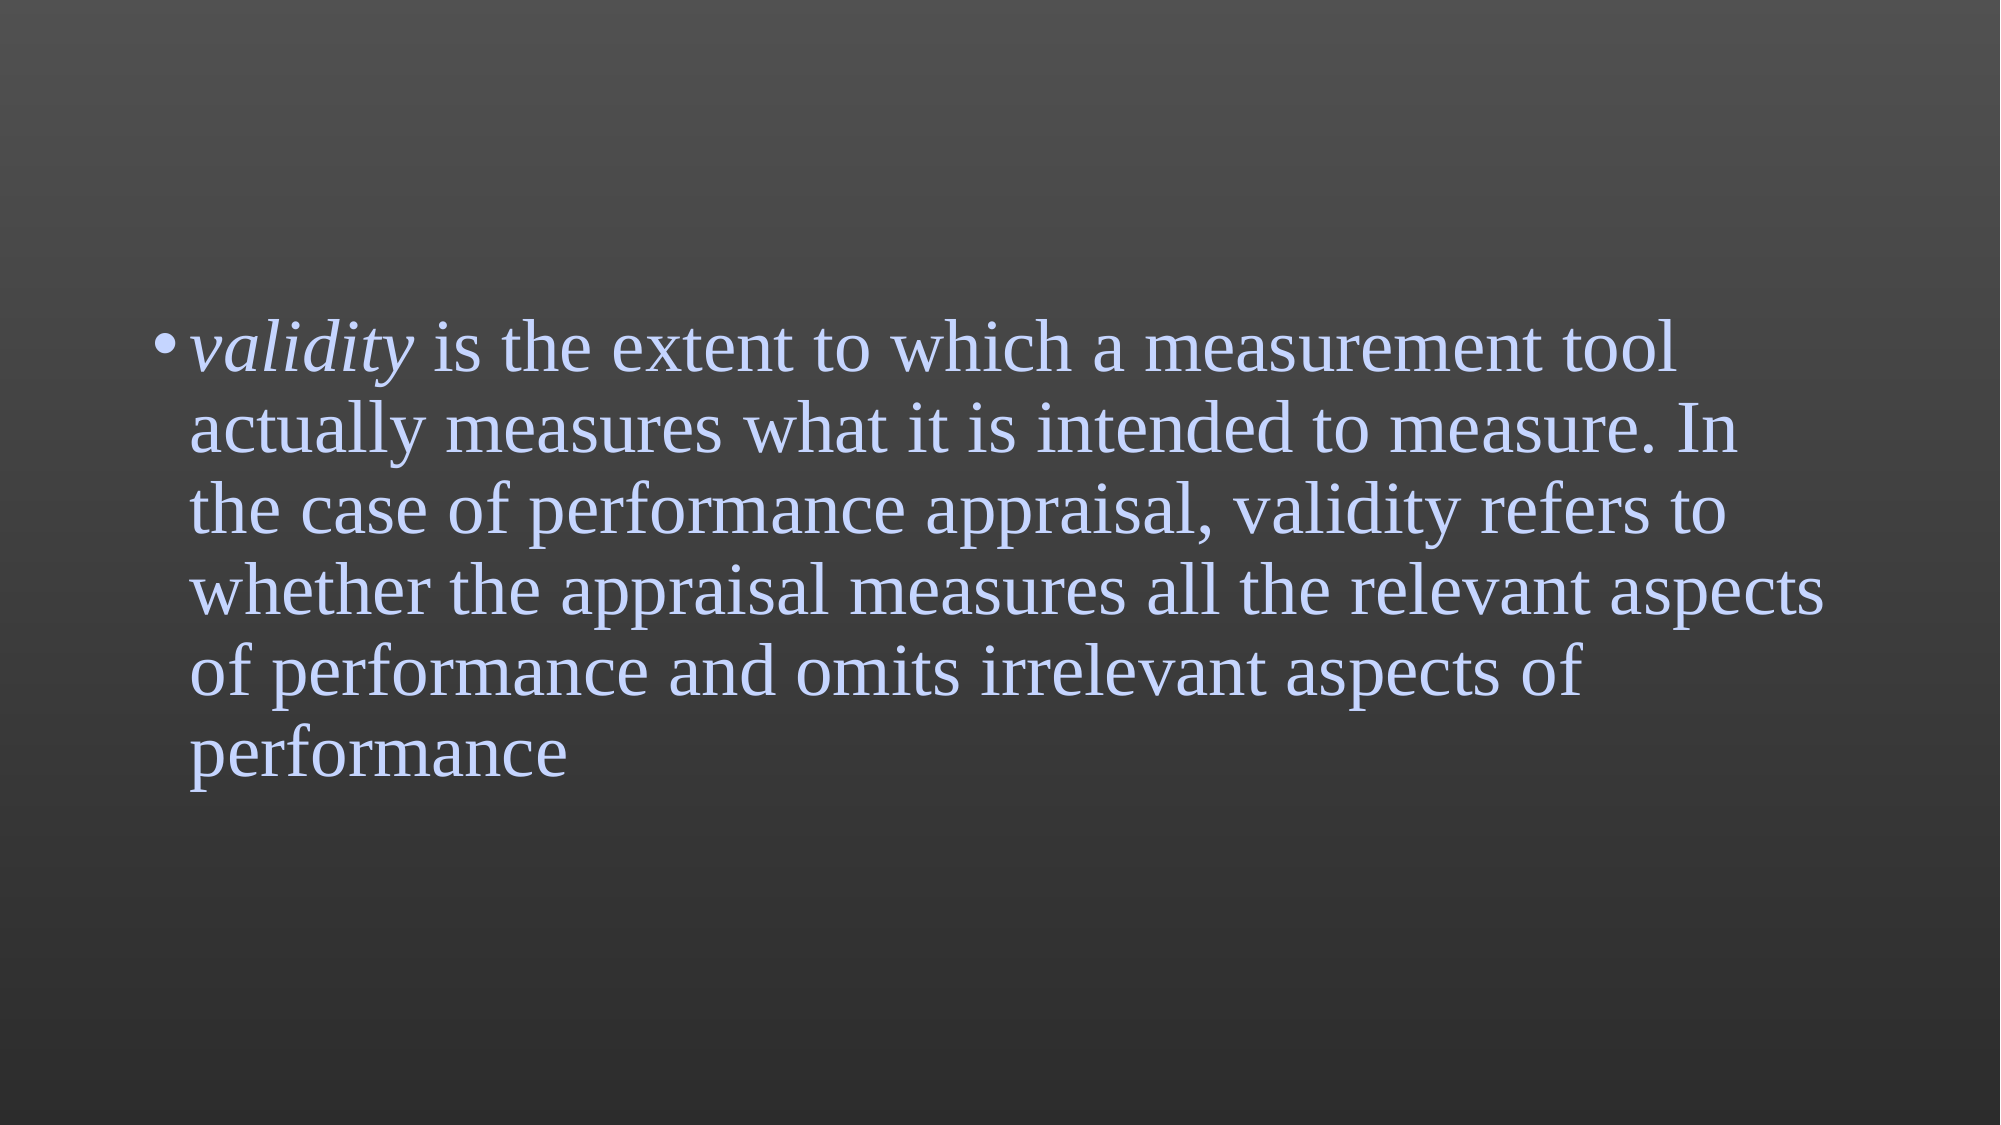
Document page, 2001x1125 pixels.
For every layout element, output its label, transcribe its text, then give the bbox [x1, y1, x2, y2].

list validity is the extent to which a measurement tool actually measures what it is intended to measure. In the case of performance appraisal, validity refers to whether the appraisal measures all the relevant aspects of performance and omits irrelevant aspects of performance [137, 299, 1863, 1014]
